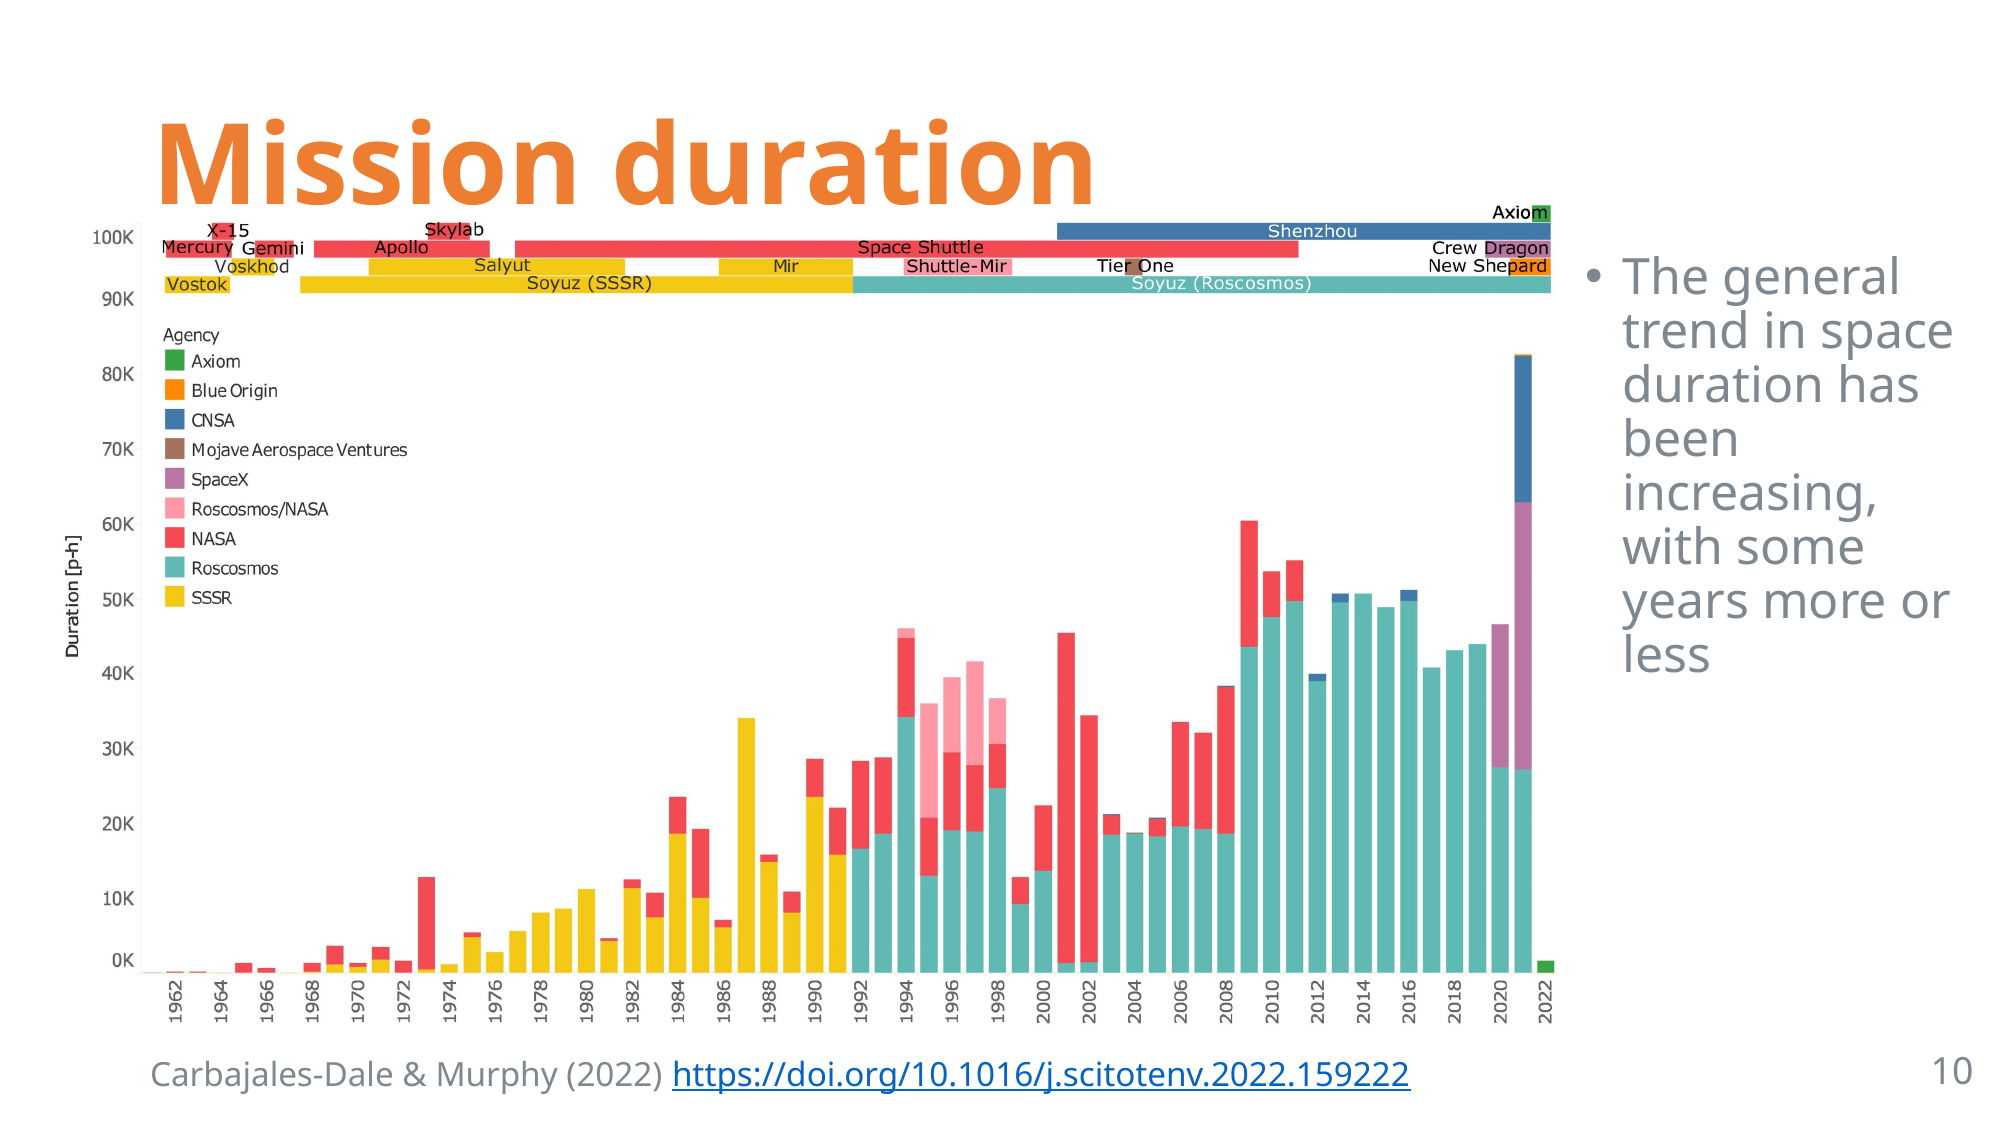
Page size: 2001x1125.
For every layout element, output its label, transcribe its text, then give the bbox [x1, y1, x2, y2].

title Mission duration [137, 59, 1863, 278]
text_box Carbajales-Dale & Murphy (2022) https://doi.org/10.1016/j.scitotenv.2022.159222 [135, 1045, 1435, 1106]
text_box The general trend in space duration has been increasing, with some years more or less [1570, 244, 2000, 981]
picture [59, 197, 1563, 1028]
slide_number 10 [1538, 1042, 1989, 1103]
